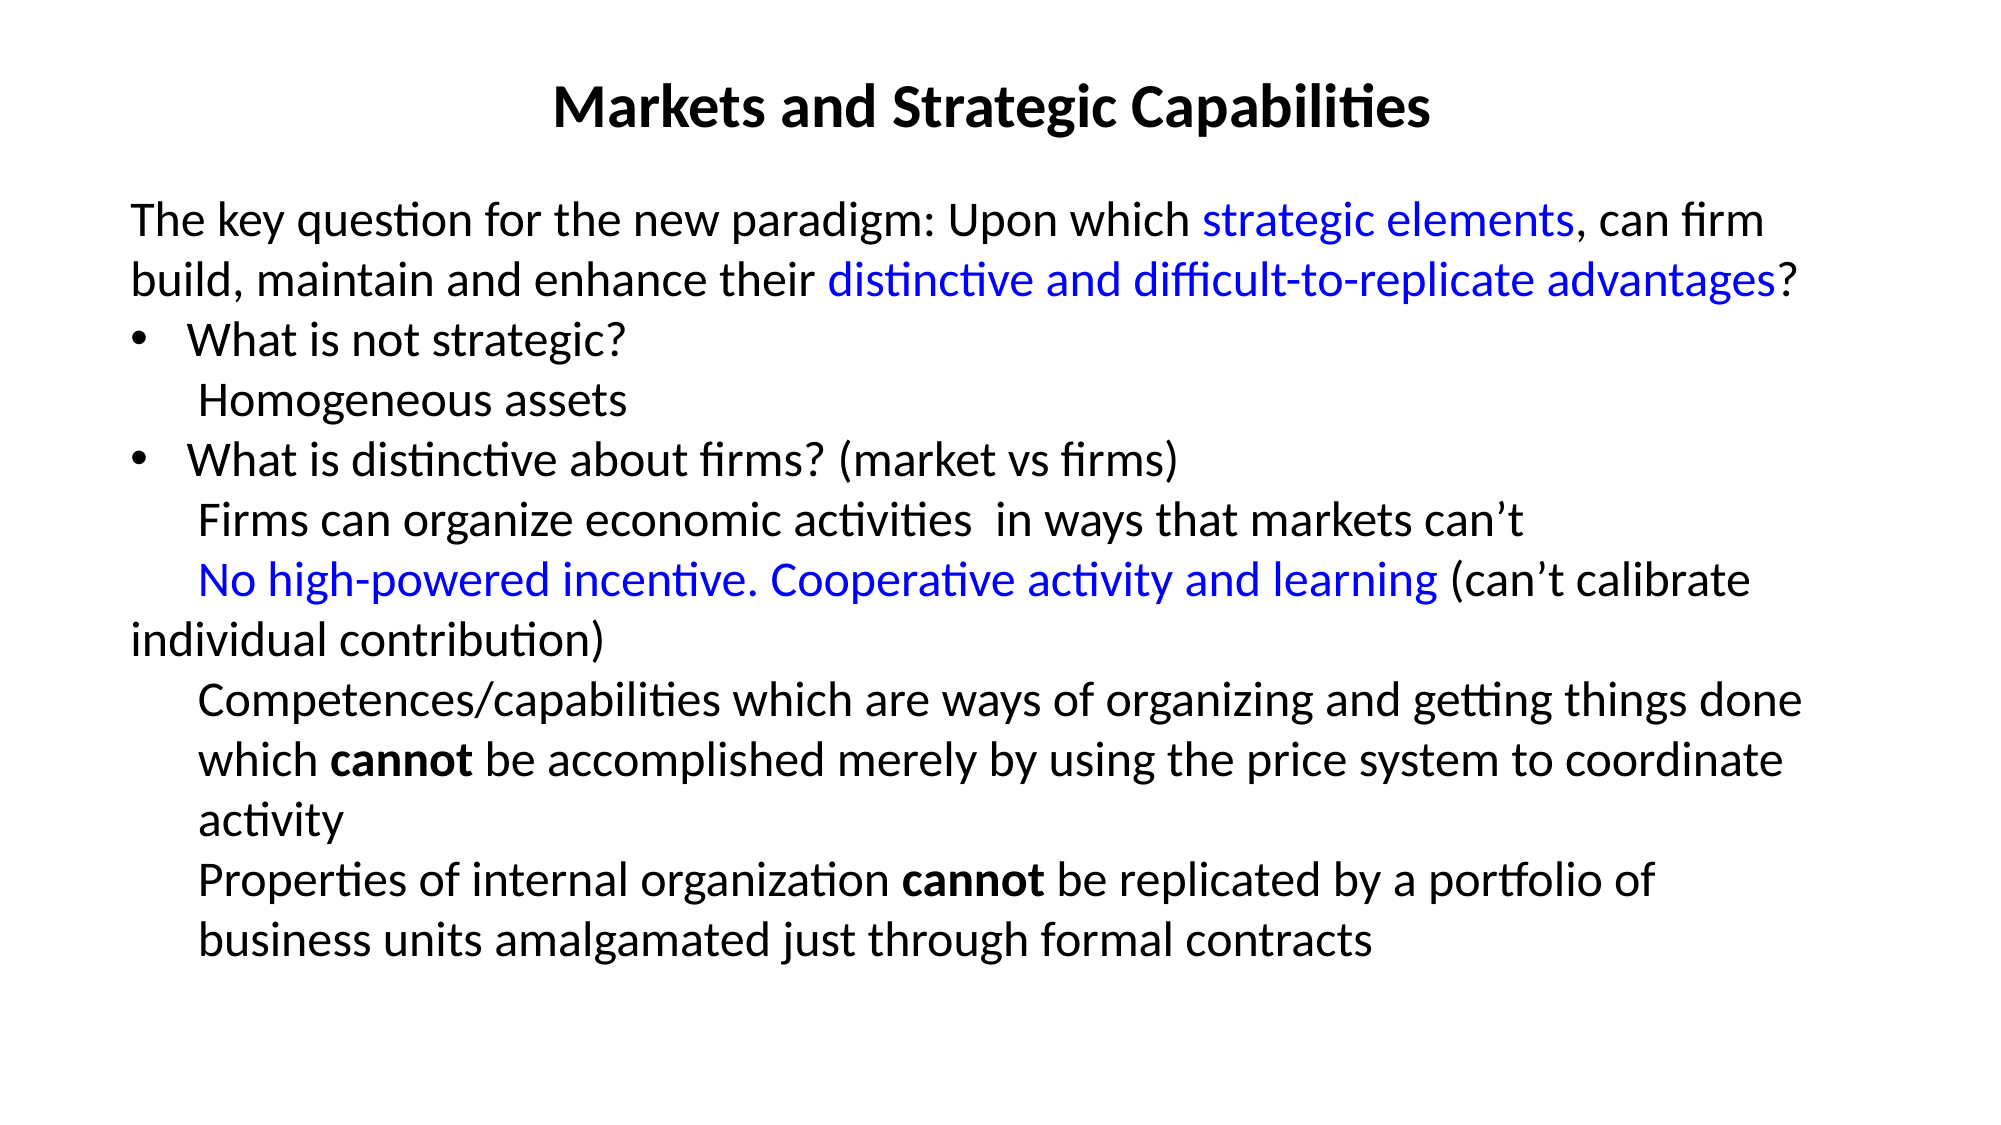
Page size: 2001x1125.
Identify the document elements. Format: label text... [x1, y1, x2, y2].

text_box The key question for the new paradigm: Upon which strategic elements, can firm build, maintain and enhance their distinctive and difficult-to-replicate advantages? What is not strategic? Homogeneous assets What is distinctive about firms? (market vs firms) Firms can organize economic activities in ways that markets can’t No high-powered incentive. Cooperative activity and learning (can’t calibrate individual contribution) Competences/capabilities which are ways of organizing and getting things done which cannot be accomplished merely by using the price system to coordinate activity Properties of internal organization cannot be replicated by a portfolio of business units amalgamated just through formal contracts [115, 179, 1868, 975]
title Markets and Strategic Capabilities [0, 59, 2000, 154]
